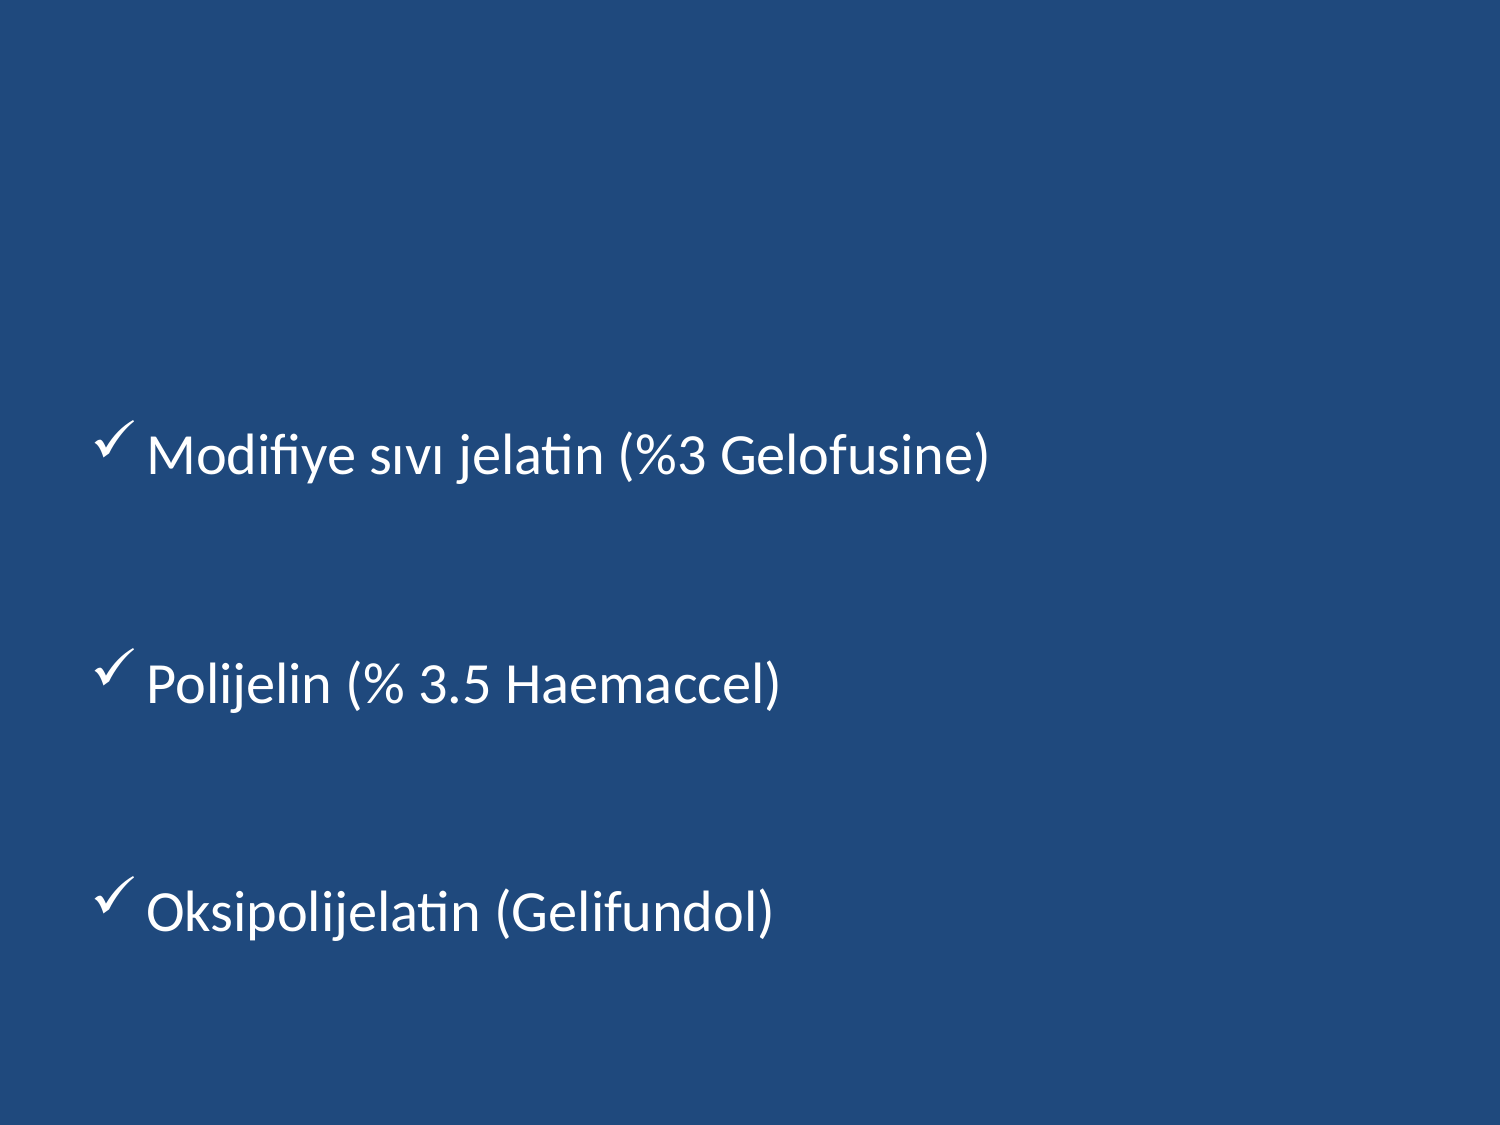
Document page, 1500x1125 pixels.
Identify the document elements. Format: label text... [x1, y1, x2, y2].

list Modifiye sıvı jelatin (%3 Gelofusine) Polijelin (% 3.5 Haemaccel) Oksipolijelatin (Gelifundol) [75, 262, 1425, 1005]
